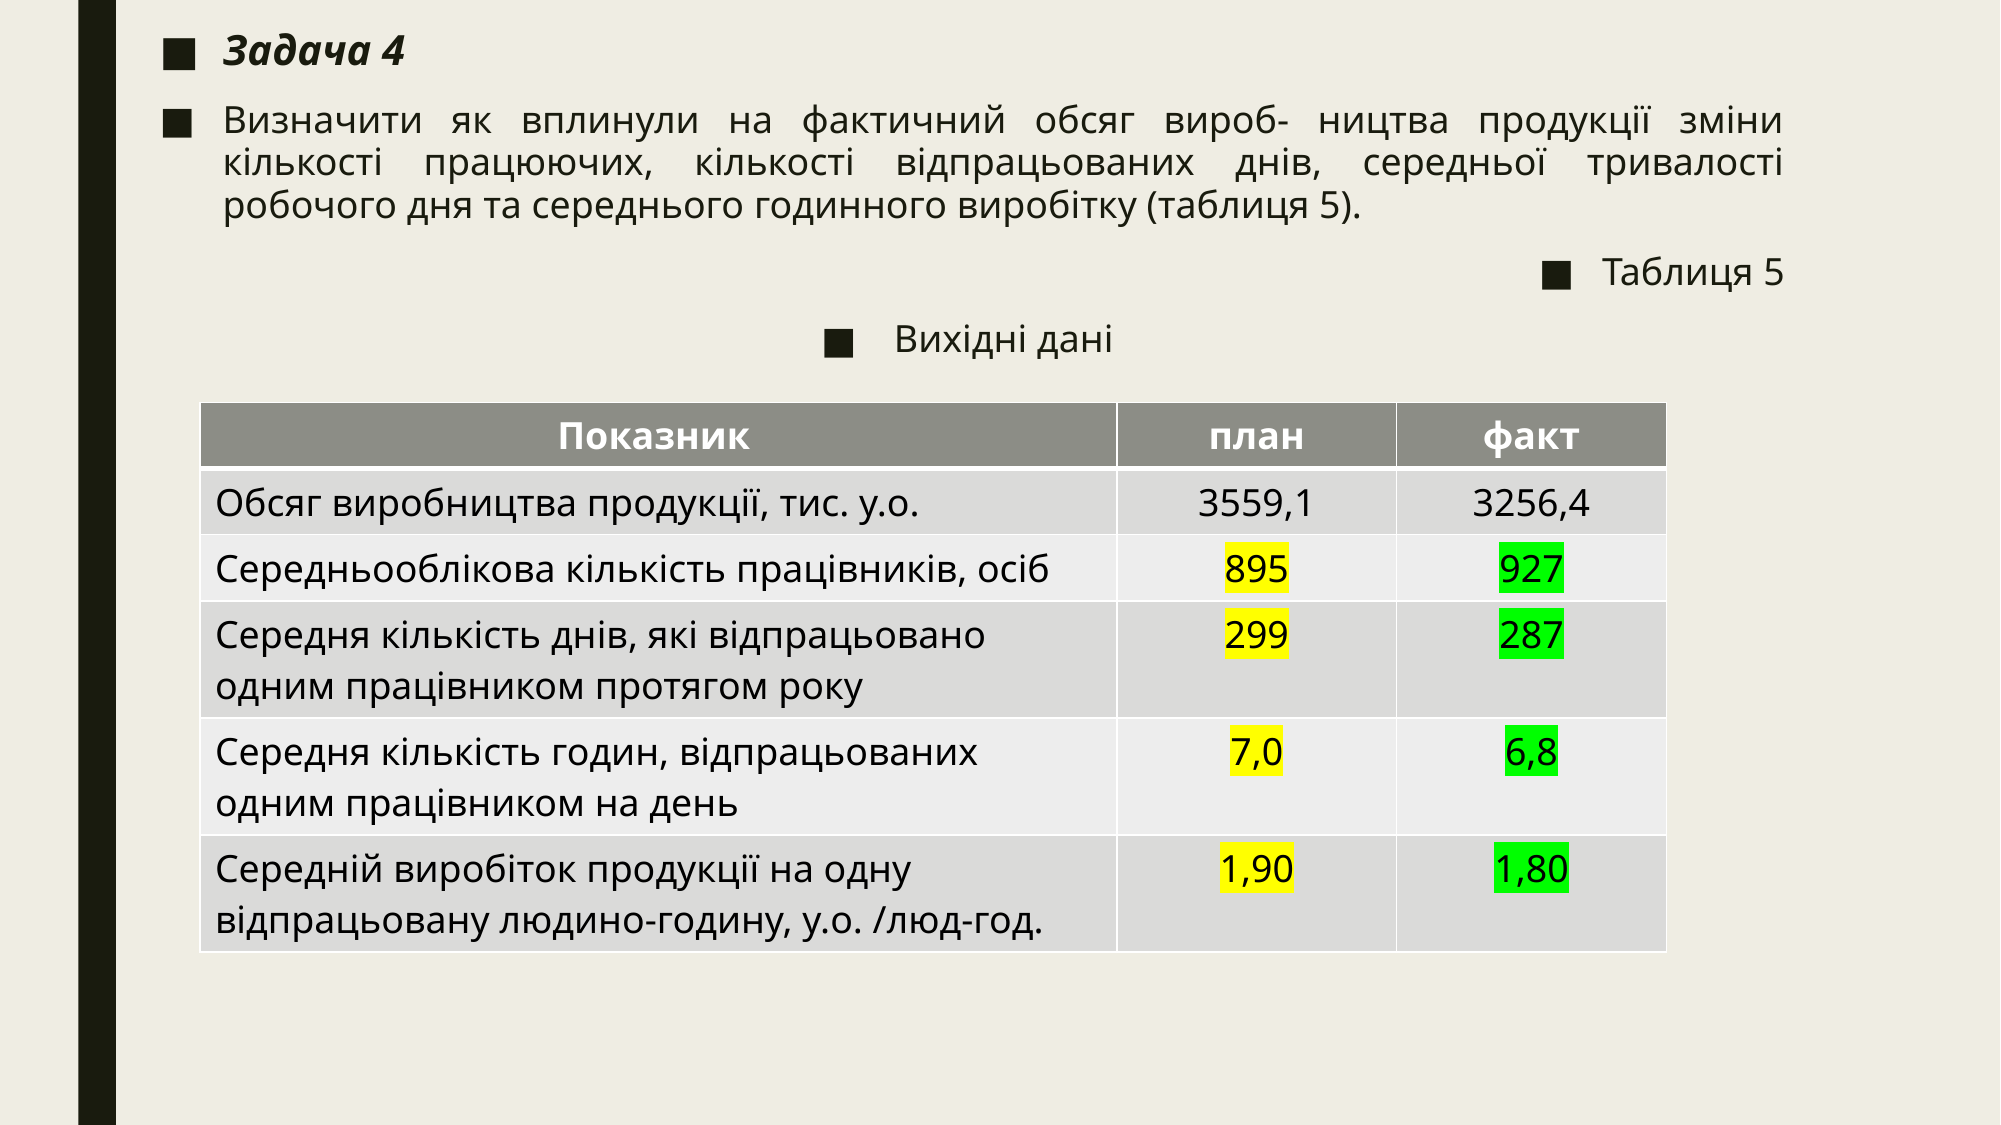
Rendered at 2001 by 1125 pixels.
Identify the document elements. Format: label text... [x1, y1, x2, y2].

table_cell 927 [1397, 535, 1666, 600]
table_cell 6,8 [1397, 719, 1666, 834]
list Задача 4 Визначити як вплинули на фактичний обсяг вироб- ництва продукції зміни кількості працюючих, кількості відпрацьованих днів, середньої тривалості робочого дня та середнього годинного виробітку (таблиця 5). Таблиця 5 Вихідні дані [144, 20, 1800, 963]
table_cell 1,80 [1397, 836, 1666, 951]
table_cell Середній виробіток продукції на одну відпрацьовану людино-годину, у.о. /люд-год. [201, 836, 1116, 951]
table_cell 895 [1118, 535, 1396, 600]
table_cell 3256,4 [1397, 471, 1666, 534]
table_header факт [1397, 403, 1666, 466]
table_cell 299 [1118, 602, 1396, 717]
table_cell 3559,1 [1118, 471, 1396, 534]
table_cell Середня кількість годин, відпрацьованих одним працівником на день [201, 719, 1116, 834]
table_header Показник [201, 403, 1116, 466]
table_cell Середня кількість днів, які відпрацьовано одним працівником протягом року [201, 602, 1116, 717]
table_cell 287 [1397, 602, 1666, 717]
table_cell 7,0 [1118, 719, 1396, 834]
table_cell 1,90 [1118, 836, 1396, 951]
table_header план [1118, 403, 1396, 466]
table_cell Обсяг виробництва продукції, тис. у.о. [201, 471, 1116, 534]
table_cell Середньооблікова кількість працівників, осіб [201, 535, 1116, 600]
